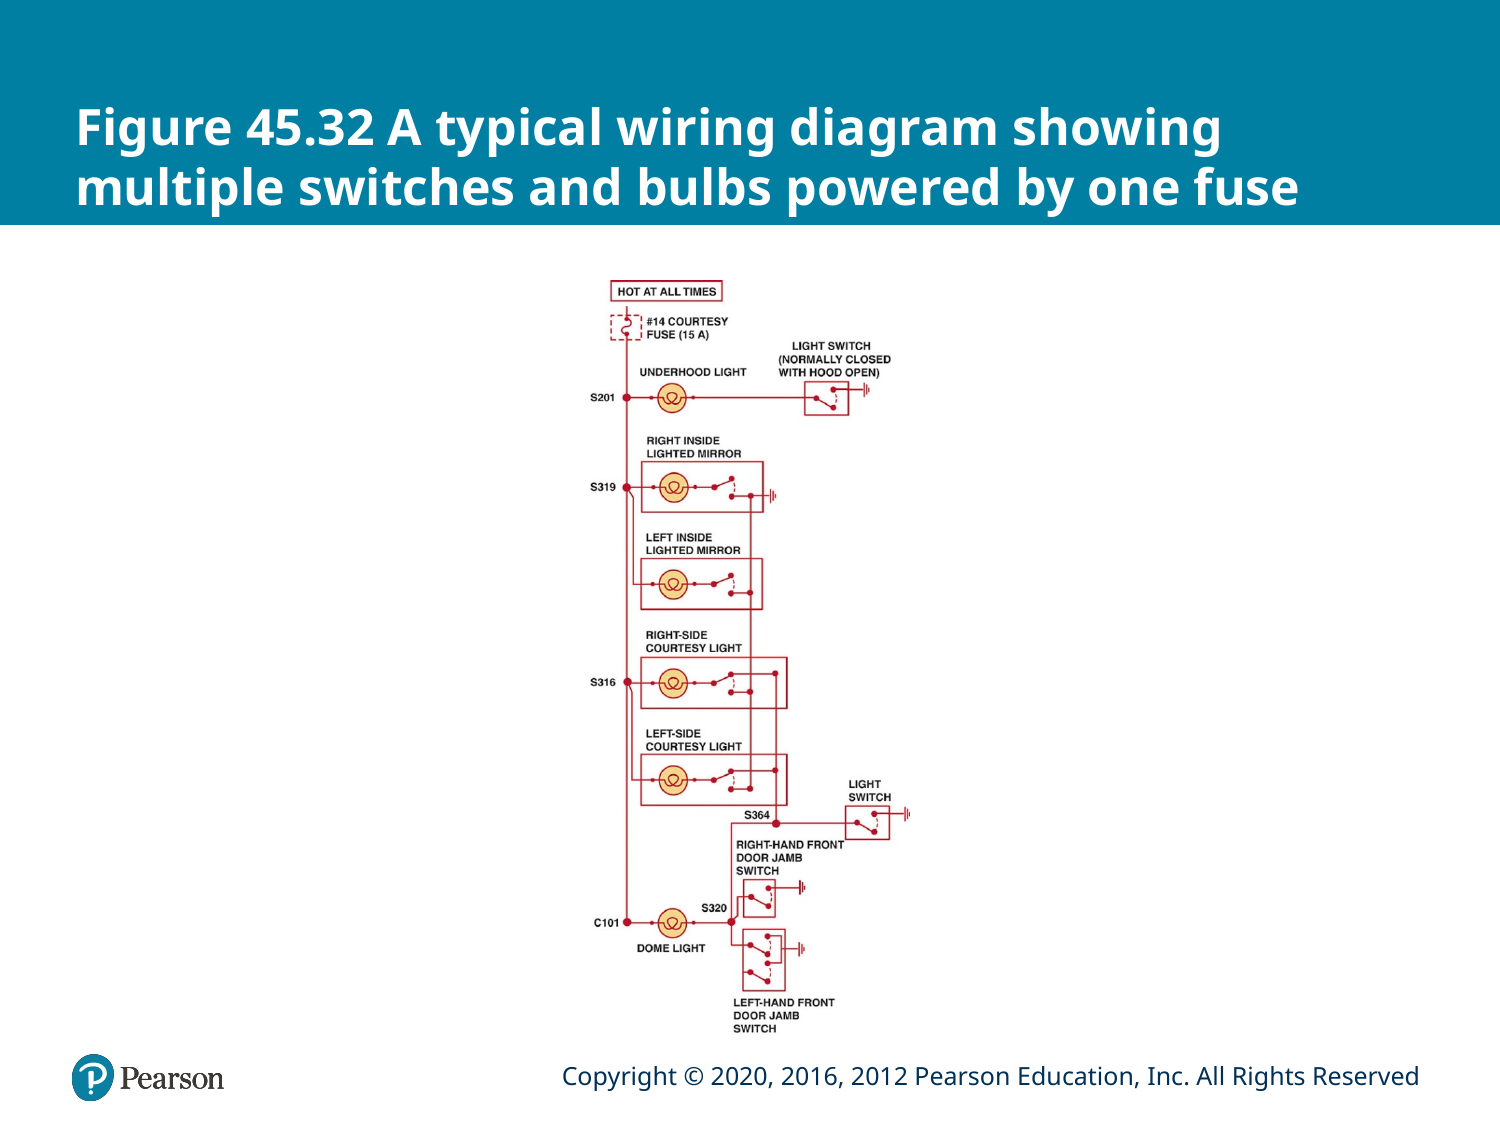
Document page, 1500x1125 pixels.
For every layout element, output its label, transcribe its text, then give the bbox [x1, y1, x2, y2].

picture [72, 1088, 83, 1101]
picture [590, 280, 910, 1035]
picture [98, 1054, 224, 1101]
picture [80, 1063, 106, 1088]
picture [72, 1054, 87, 1070]
title Figure 45.32 A typical wiring diagram showing multiple switches and bulbs powered by one fuse [75, 35, 1425, 216]
